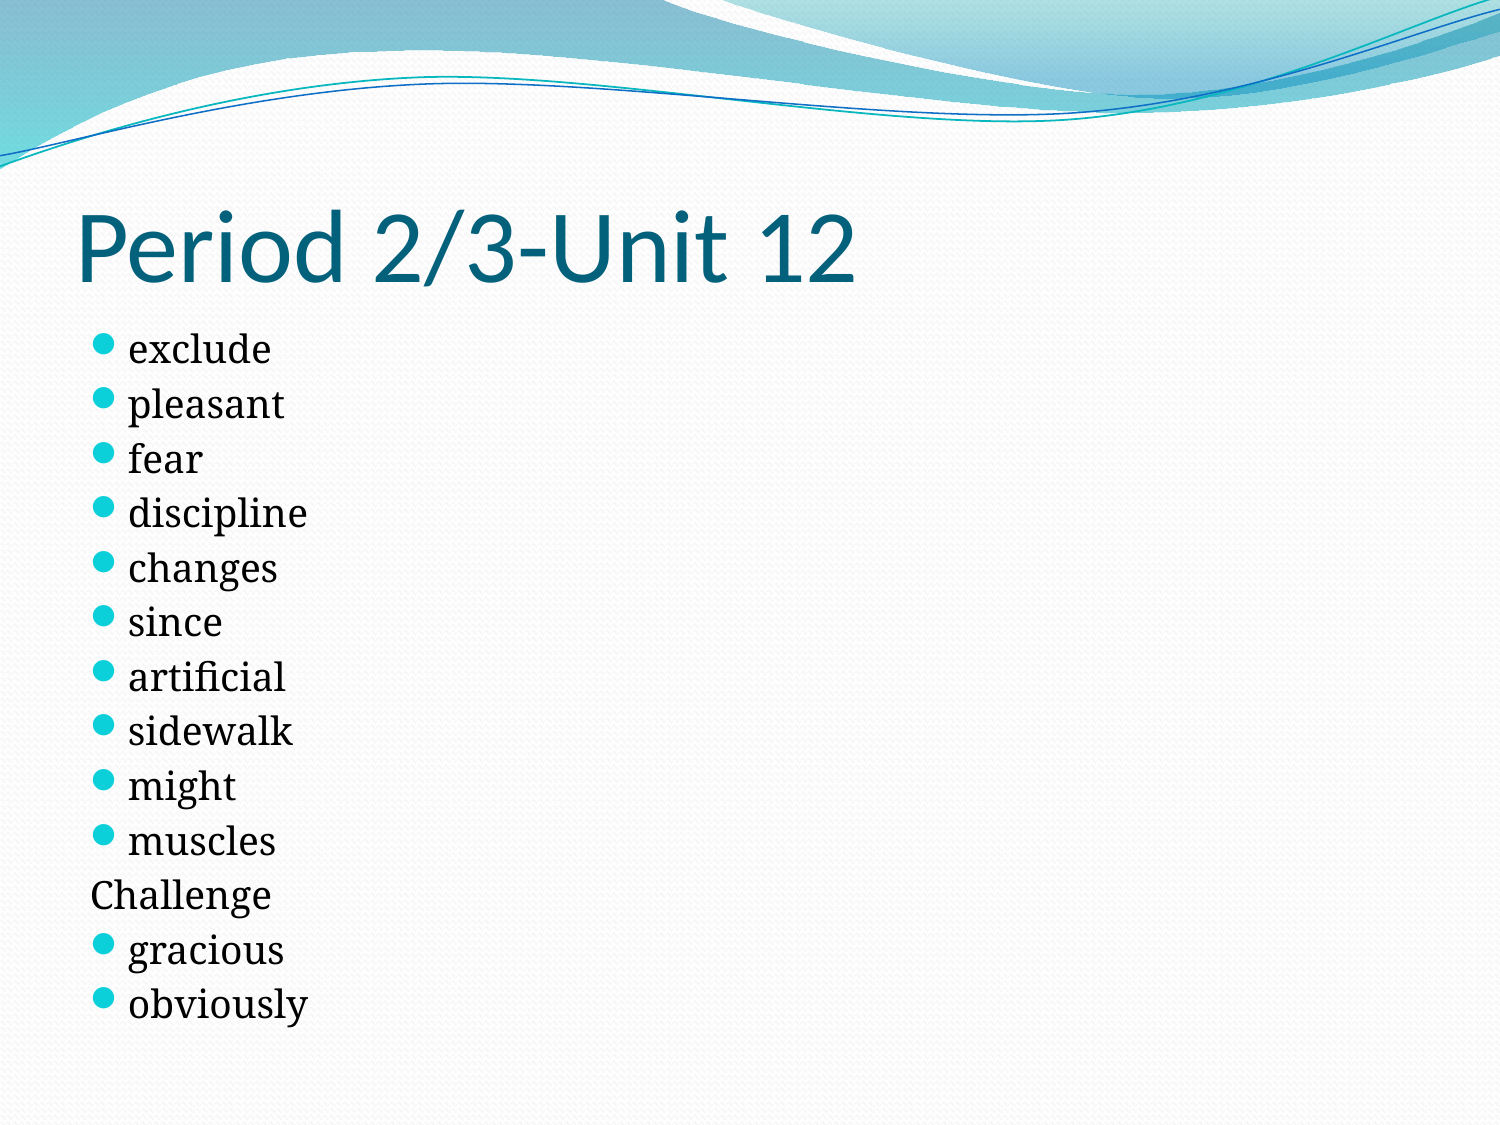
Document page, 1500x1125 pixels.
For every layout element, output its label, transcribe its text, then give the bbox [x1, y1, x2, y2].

title Period 2/3-Unit 12 [75, 115, 1425, 303]
list exclude pleasant fear discipline changes since artificial sidewalk might muscles Challenge gracious obviously [75, 317, 1425, 1038]
